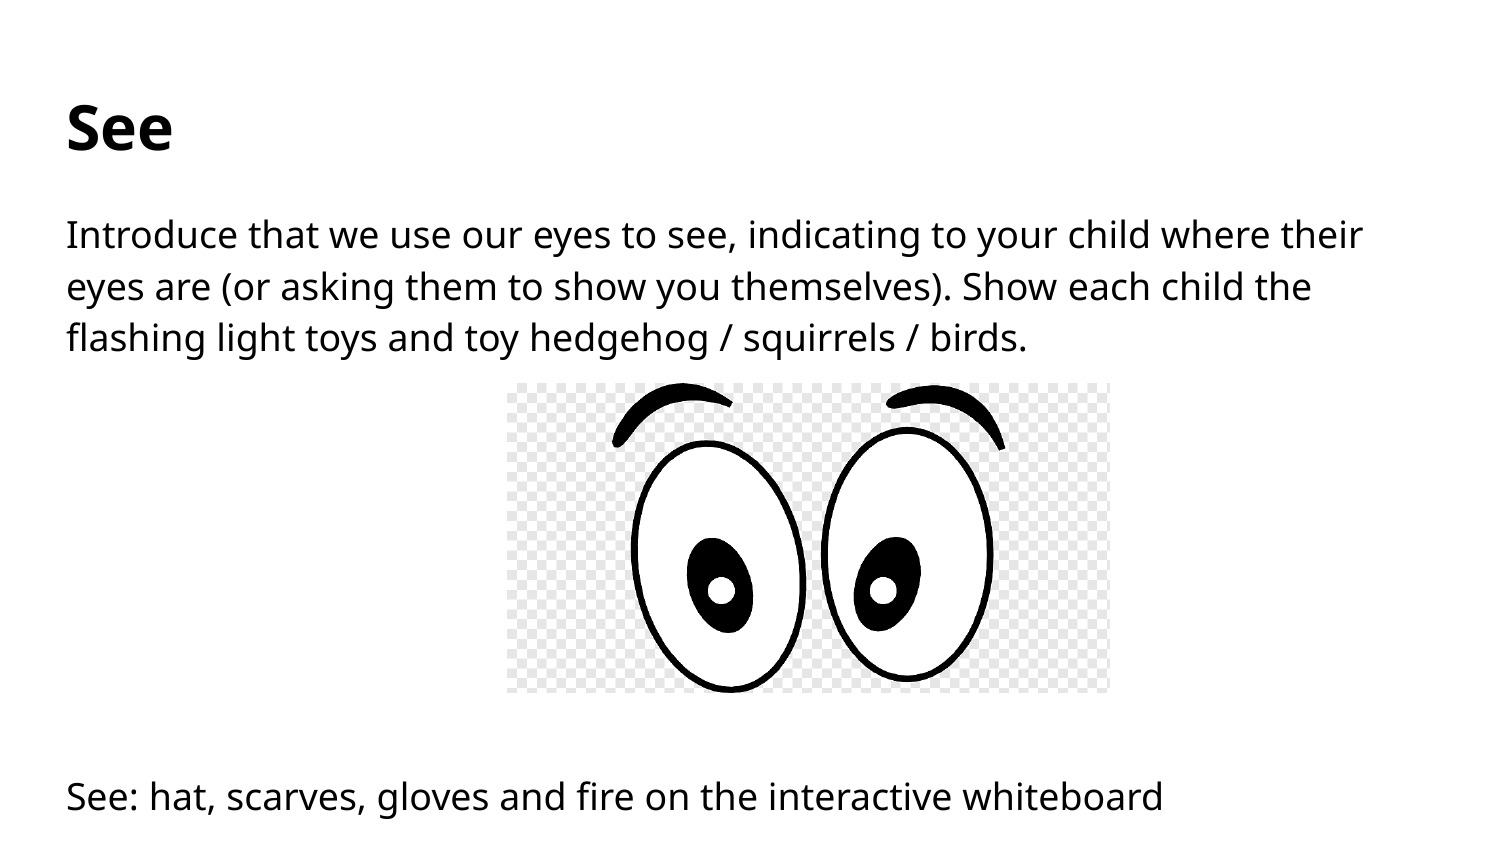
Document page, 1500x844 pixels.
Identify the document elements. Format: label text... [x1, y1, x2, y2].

list Introduce that we use our eyes to see, indicating to your child where their eyes are (or asking them to show you themselves). Show each child the flashing light toys and toy hedgehog / squirrels / birds. See: hat, scarves, gloves and fire on the interactive whiteboard [51, 189, 1449, 750]
title See [51, 72, 1449, 176]
picture [507, 382, 1110, 693]
